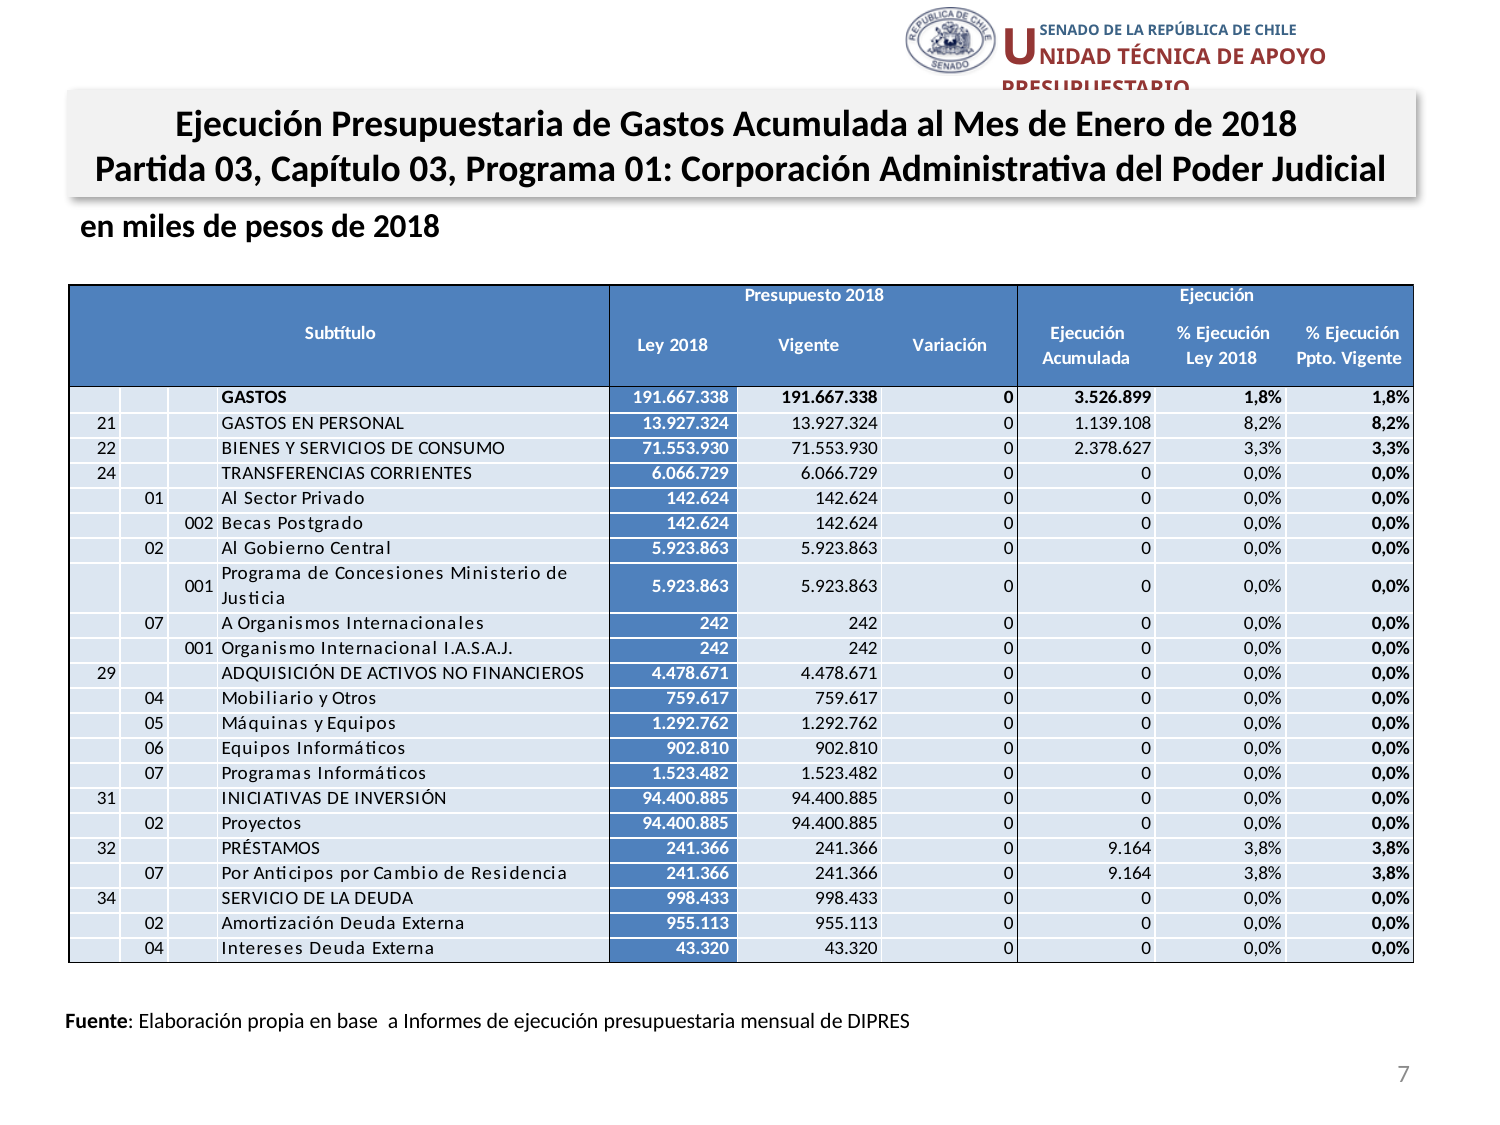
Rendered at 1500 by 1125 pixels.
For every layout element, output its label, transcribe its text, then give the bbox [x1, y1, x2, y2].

text_box en miles de pesos de 2018 [65, 197, 1416, 272]
footer Fuente: Elaboración propia en base a Informes de ejecución presupuestaria mensual de DIPRES [50, 999, 1430, 1060]
text_box Ejecución Presupuestaria de Gastos Acumulada al Mes de Enero de 2018 Partida 03, Capítulo 03, Programa 01: Corporación Administrativa del Poder Judicial [67, 90, 1415, 197]
slide_number 7 [1074, 1042, 1425, 1103]
picture [905, 7, 998, 76]
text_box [67, 284, 1416, 965]
